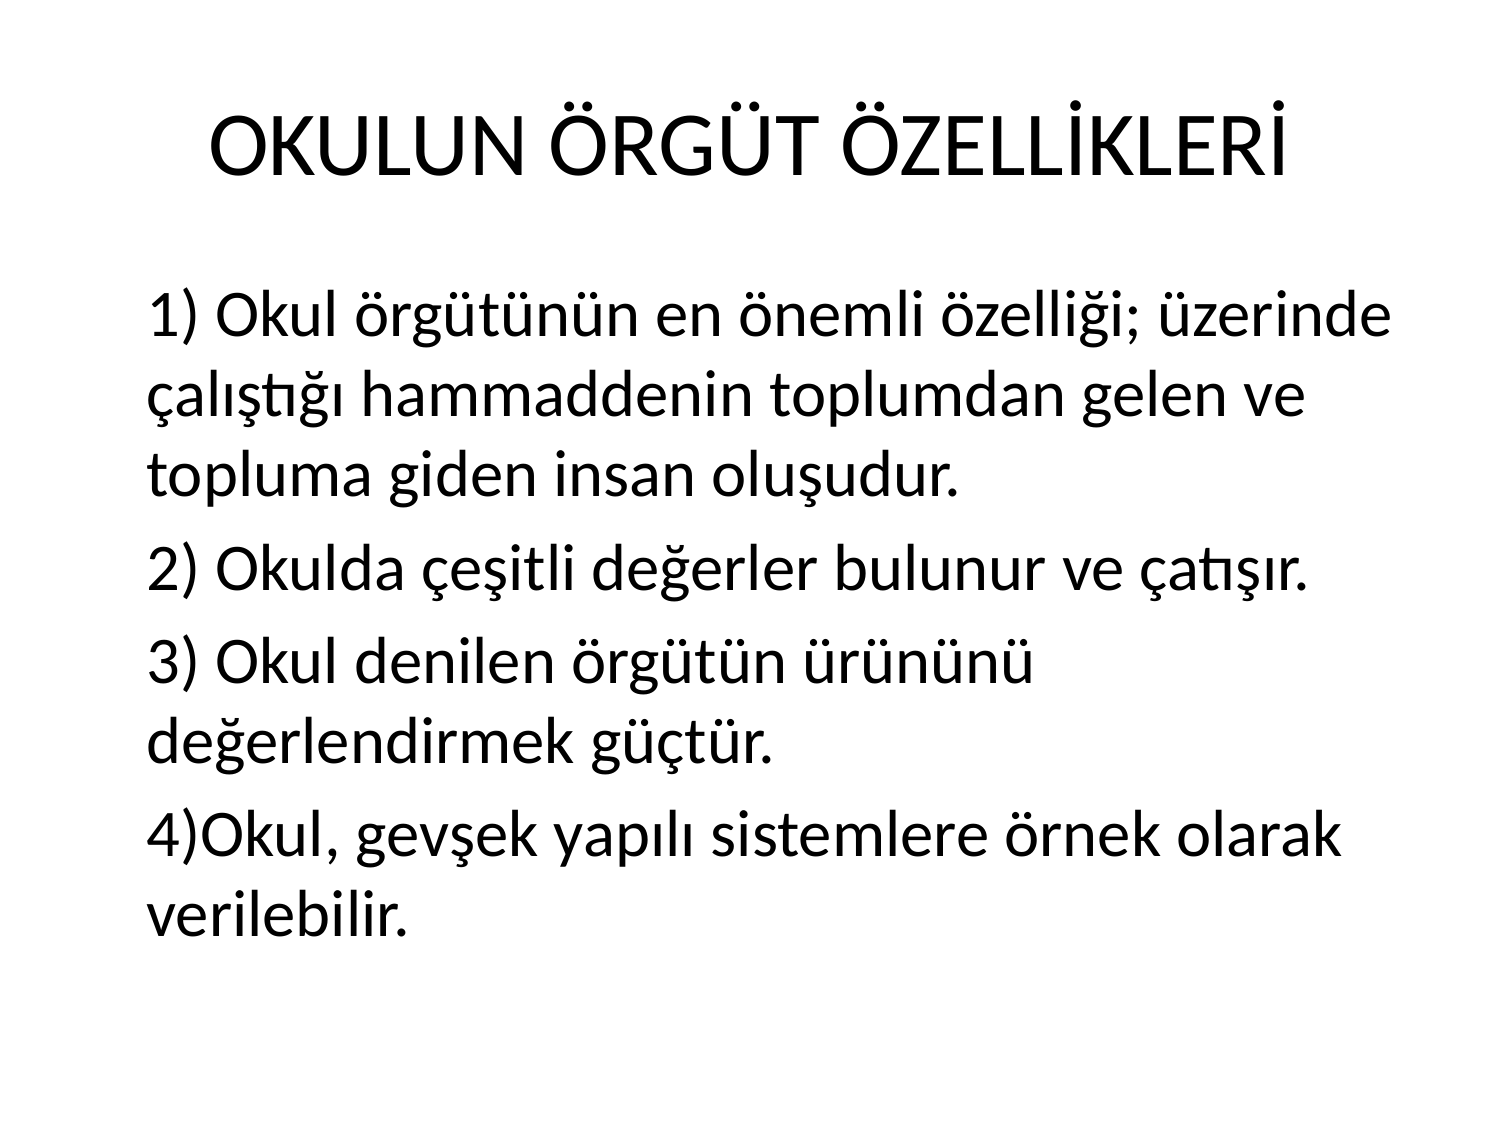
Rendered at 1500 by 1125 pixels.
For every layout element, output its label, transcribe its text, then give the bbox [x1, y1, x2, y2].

title OKULUN ÖRGÜT ÖZELLİKLERİ [75, 45, 1425, 233]
list 1) Okul örgütünün en önemli özelliği; üzerinde çalıştığı hammaddenin toplumdan gelen ve topluma giden insan oluşudur. 2) Okulda çeşitli değerler bulunur ve çatışır. 3) Okul denilen örgütün ürününü değerlendirmek güçtür. 4)Okul, gevşek yapılı sistemlere örnek olarak verilebilir. [75, 262, 1425, 1005]
